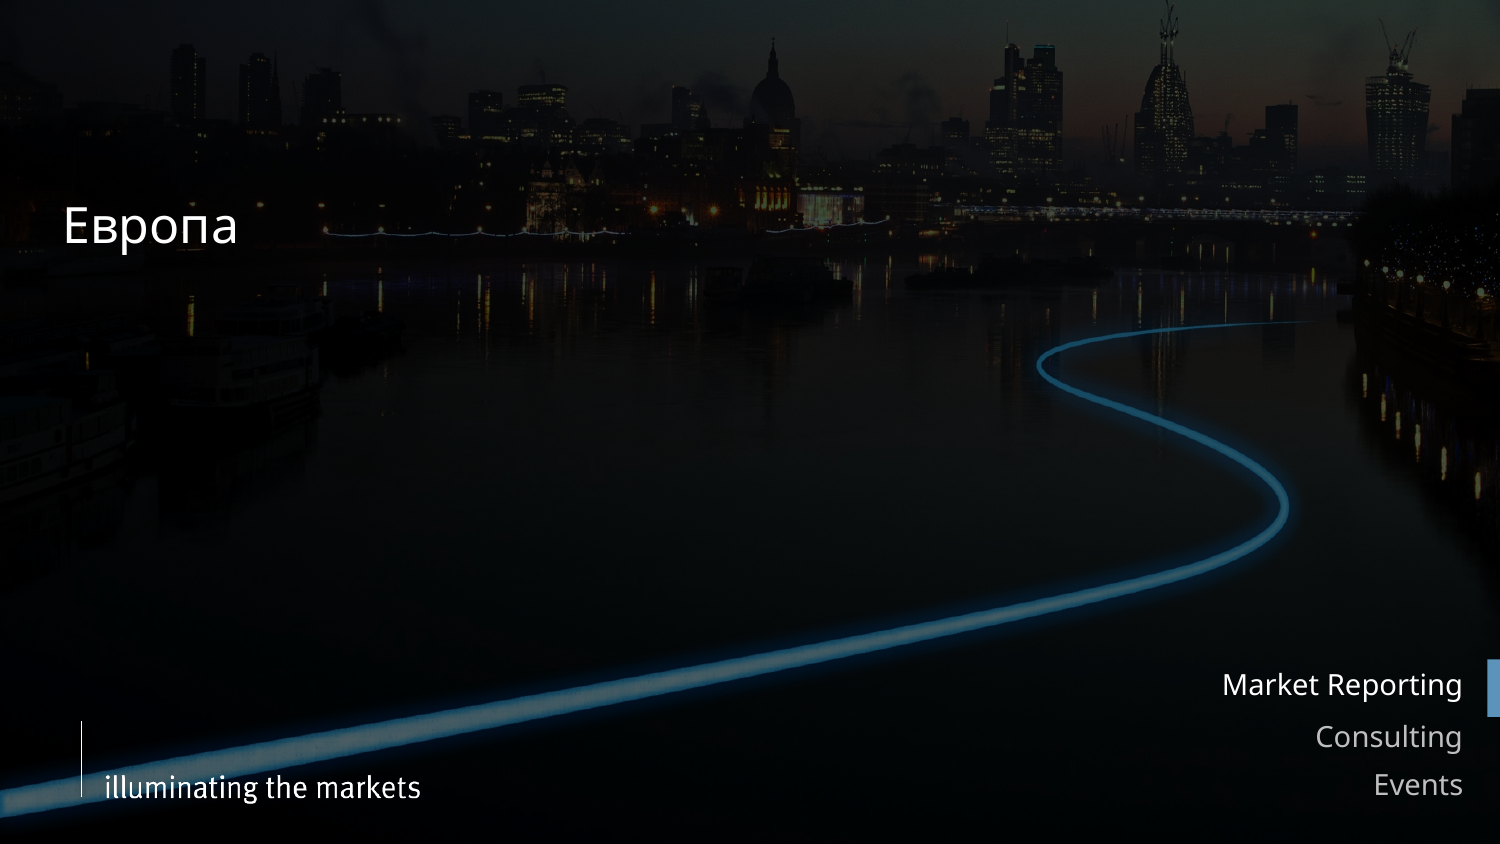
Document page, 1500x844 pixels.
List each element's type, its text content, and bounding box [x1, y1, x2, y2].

title Европа [62, 178, 1363, 254]
picture [0, 0, 1500, 844]
